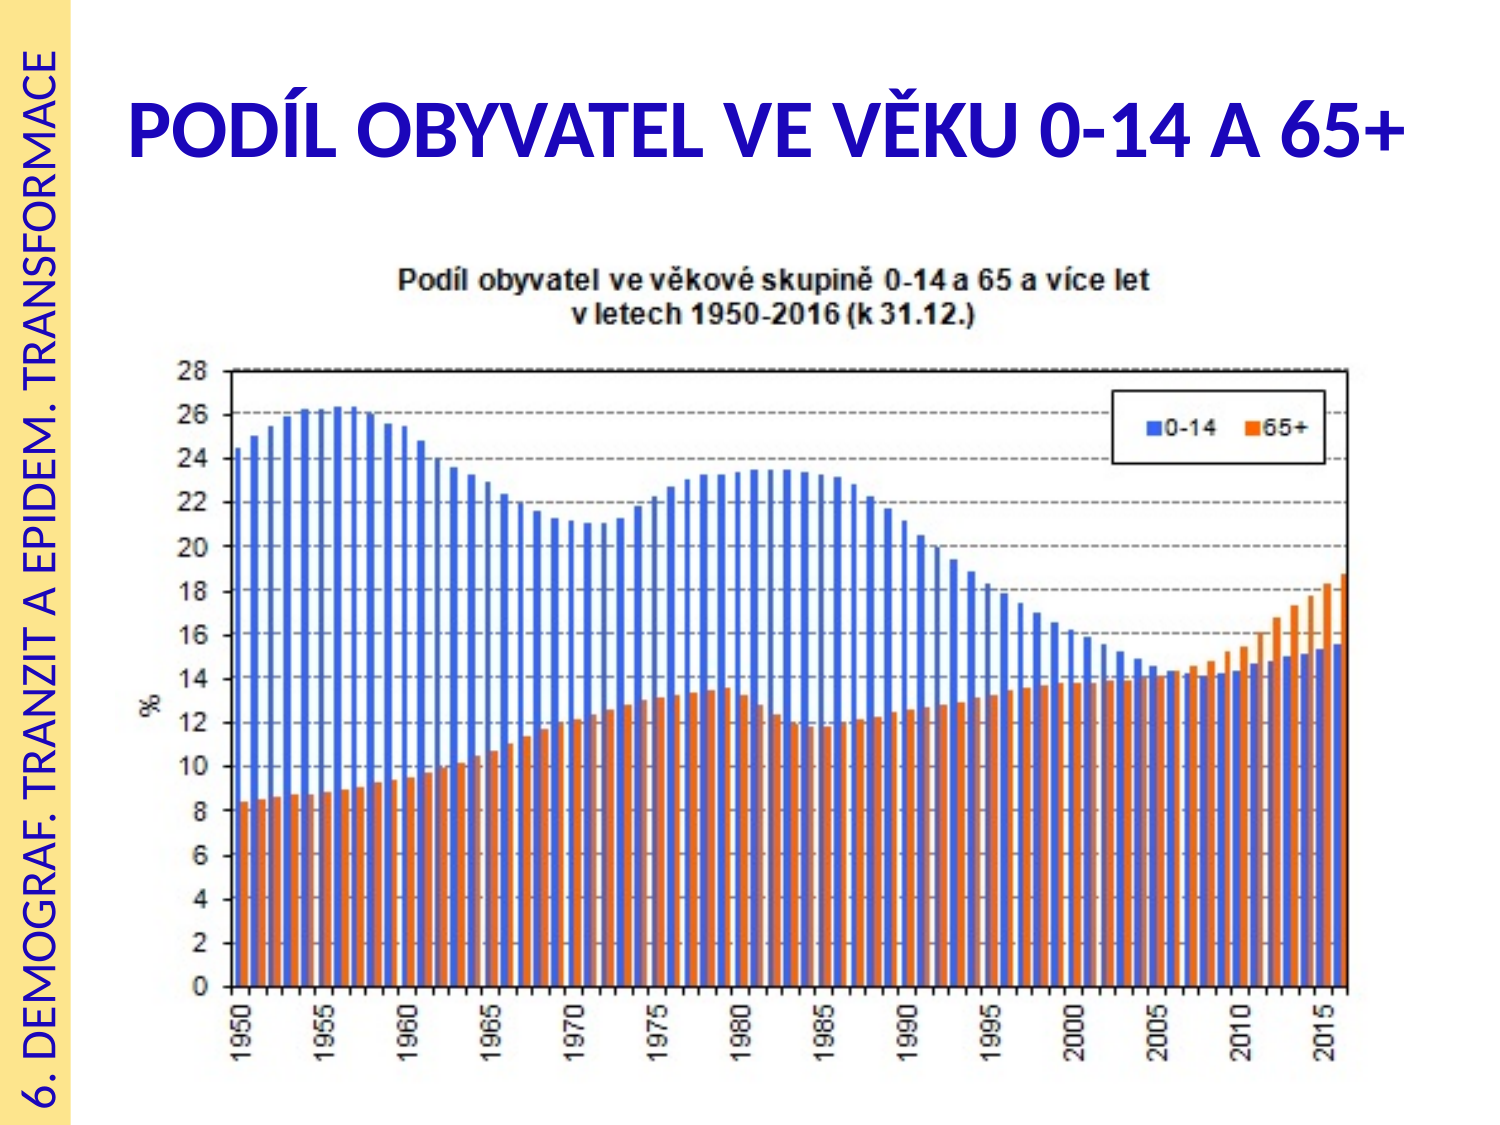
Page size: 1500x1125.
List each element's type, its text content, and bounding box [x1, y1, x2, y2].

title 6. DEMOGRAF. TRANZIT A EPIDEM. TRANSFORMACE [0, 0, 71, 1125]
picture [115, 228, 1405, 1098]
list PODÍL OBYVATEL VE VĚKU 0-14 A 65+ [112, 66, 1425, 1059]
